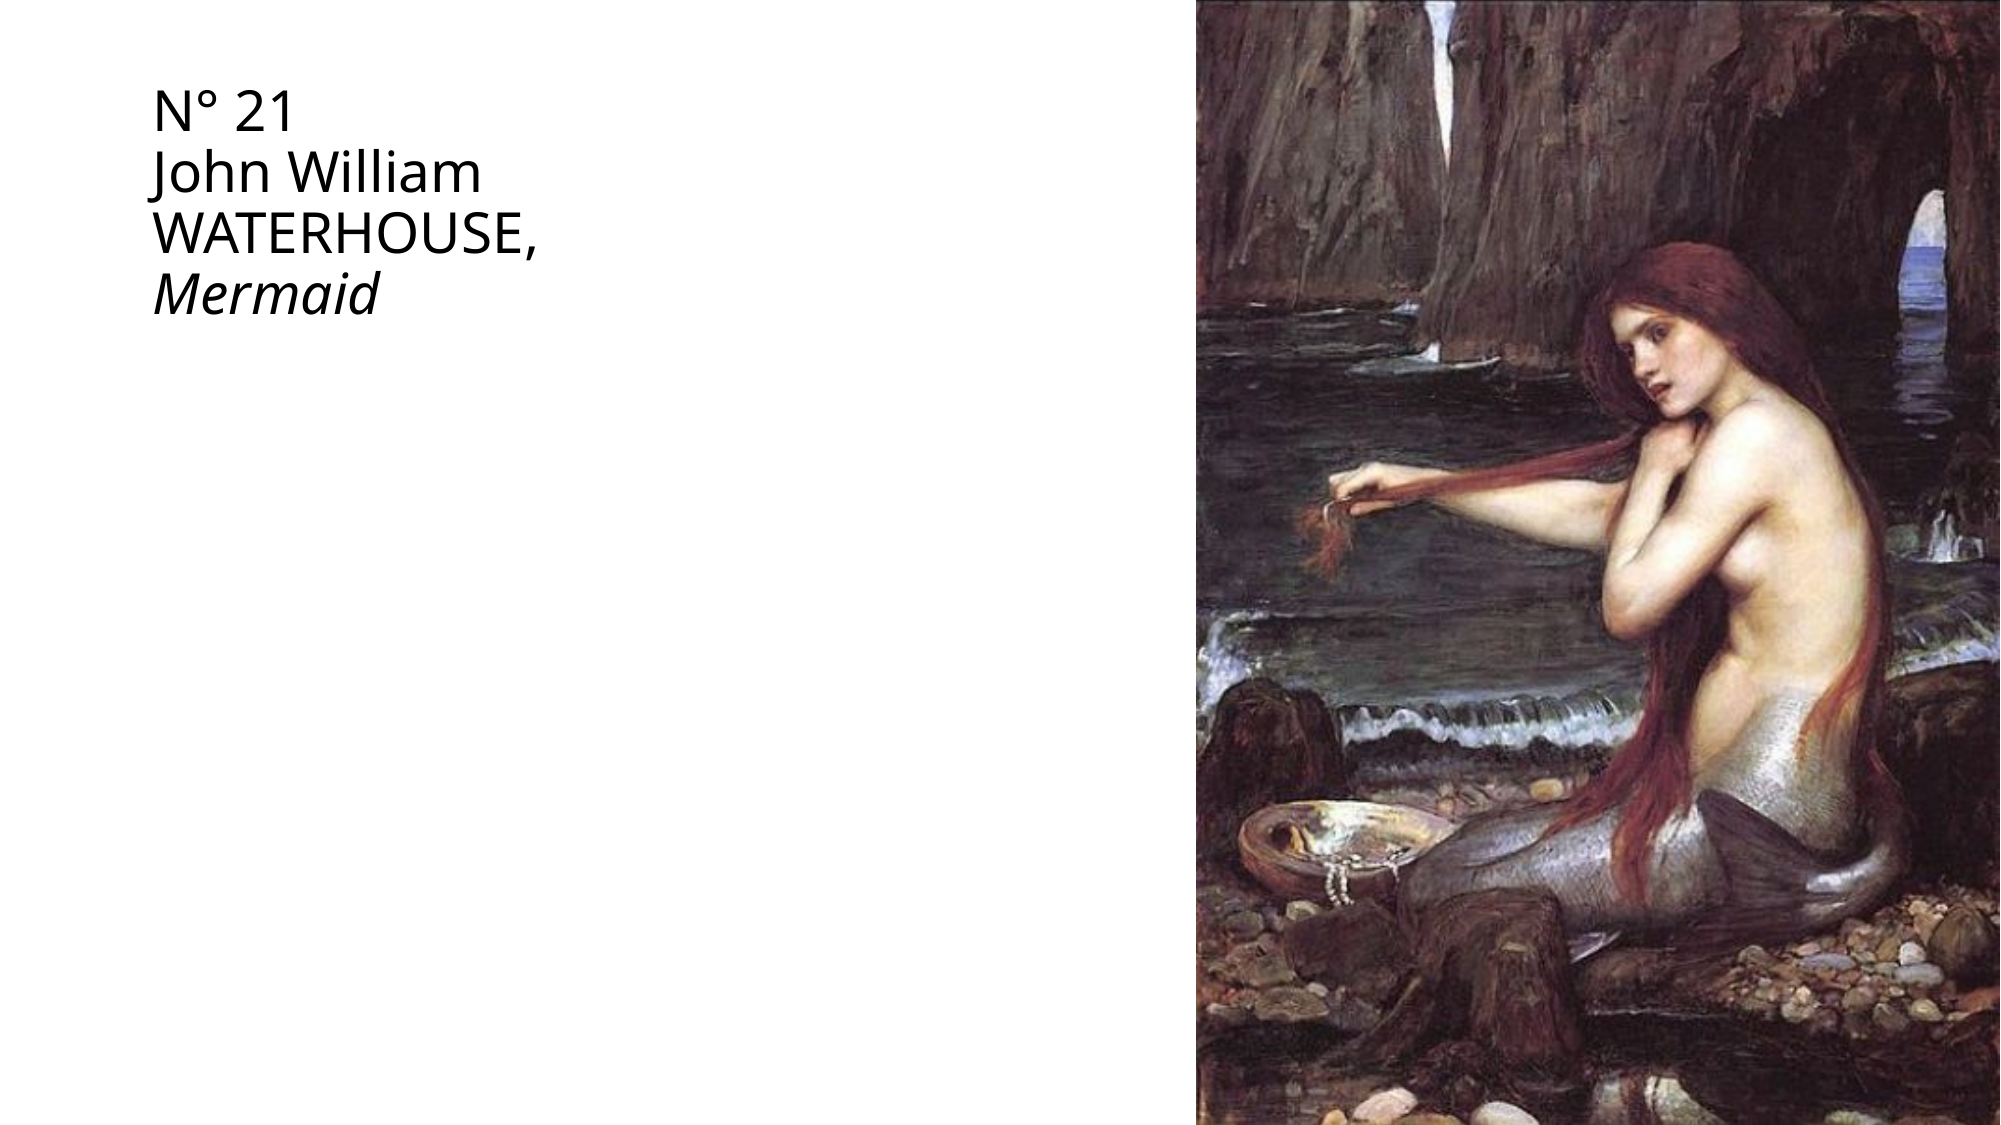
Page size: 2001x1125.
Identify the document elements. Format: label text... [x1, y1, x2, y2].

picture [1196, 0, 2000, 1125]
title N° 21 John William WATERHOUSE, Mermaid [137, 75, 783, 338]
